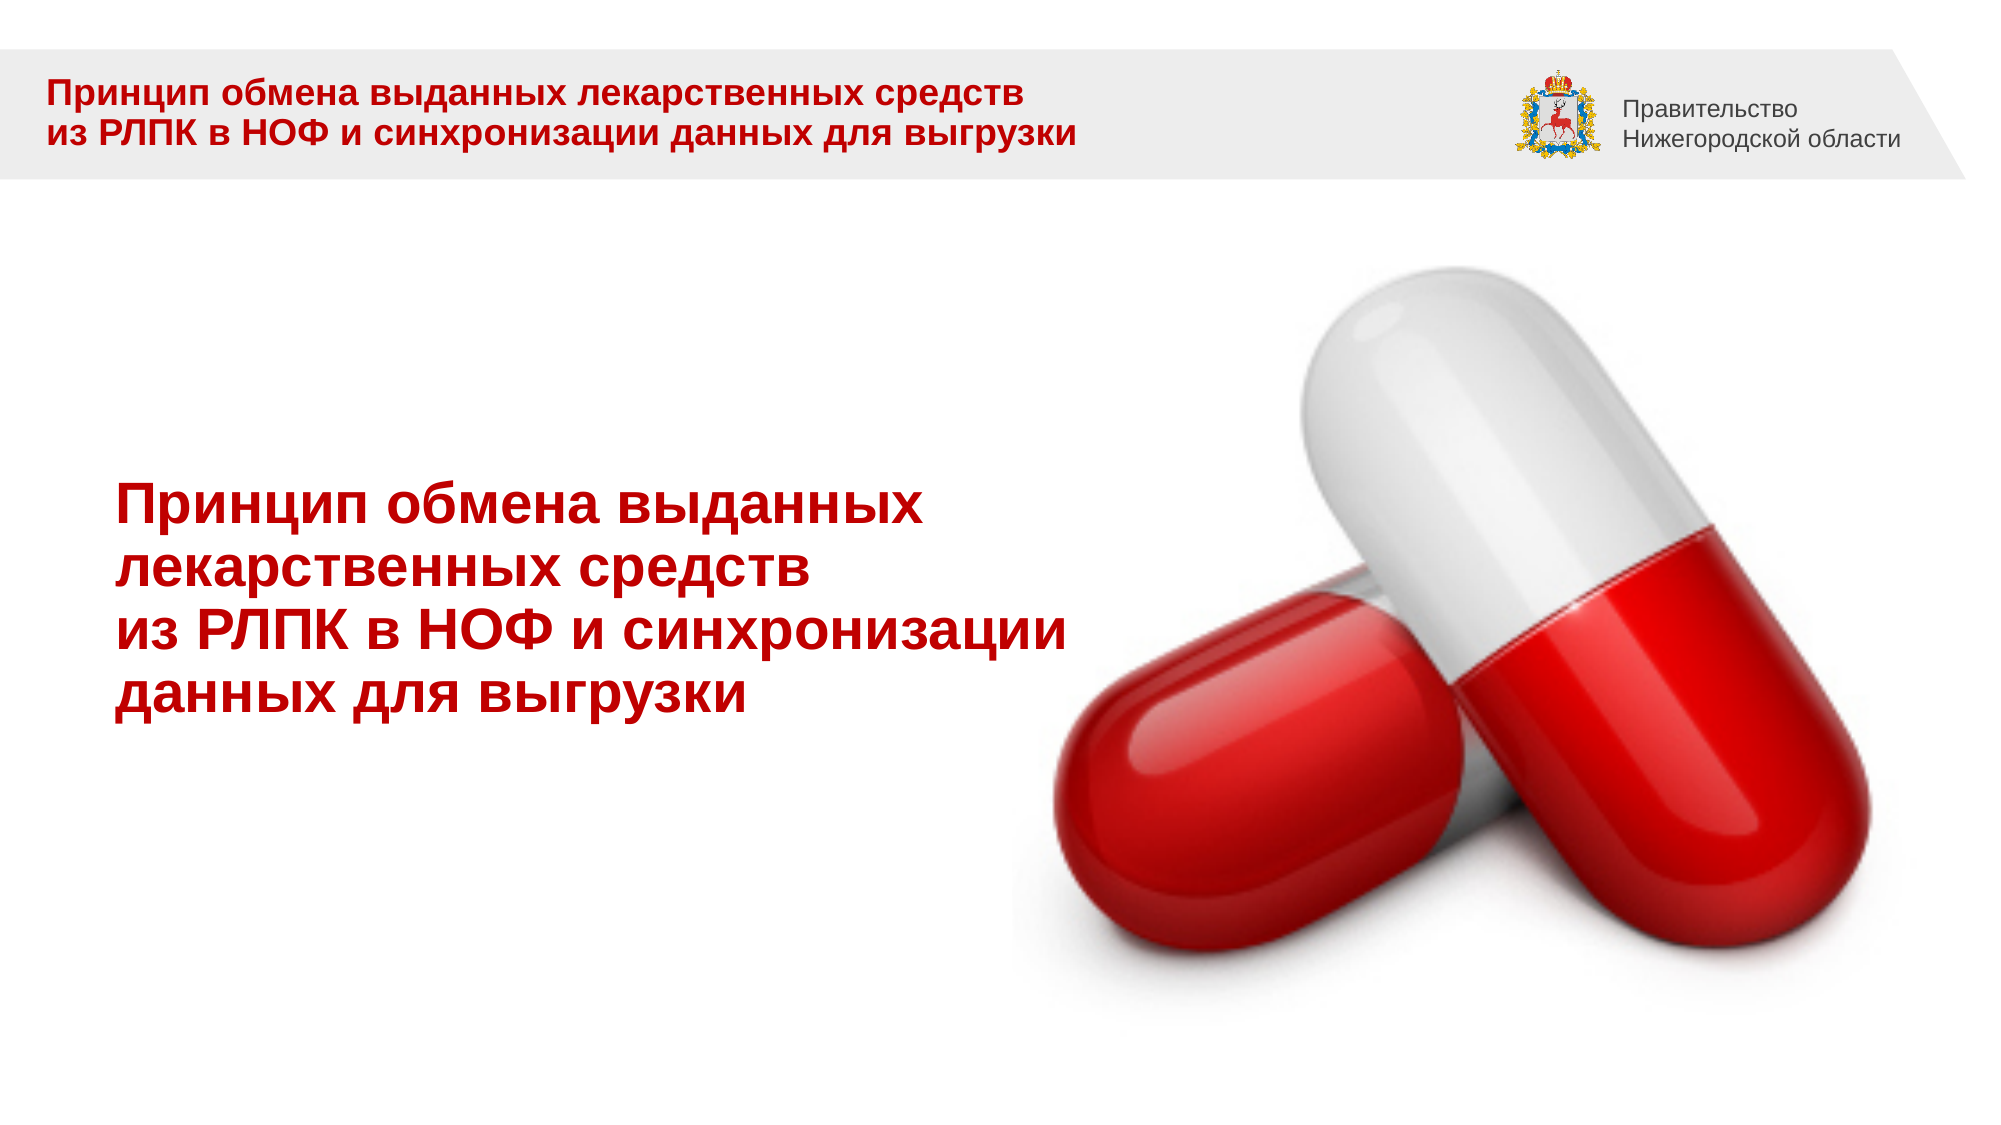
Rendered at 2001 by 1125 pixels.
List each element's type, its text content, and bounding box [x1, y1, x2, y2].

picture [1012, 182, 1927, 1097]
picture [1515, 70, 1601, 159]
text_box Принцип обмена выданных лекарственных средств из РЛПК в НОФ и синхронизации данных для выгрузки [100, 465, 1012, 733]
text_box Принцип обмена выданных лекарственных средств из РЛПК в НОФ и синхронизации данных для выгрузки [31, 65, 1299, 162]
